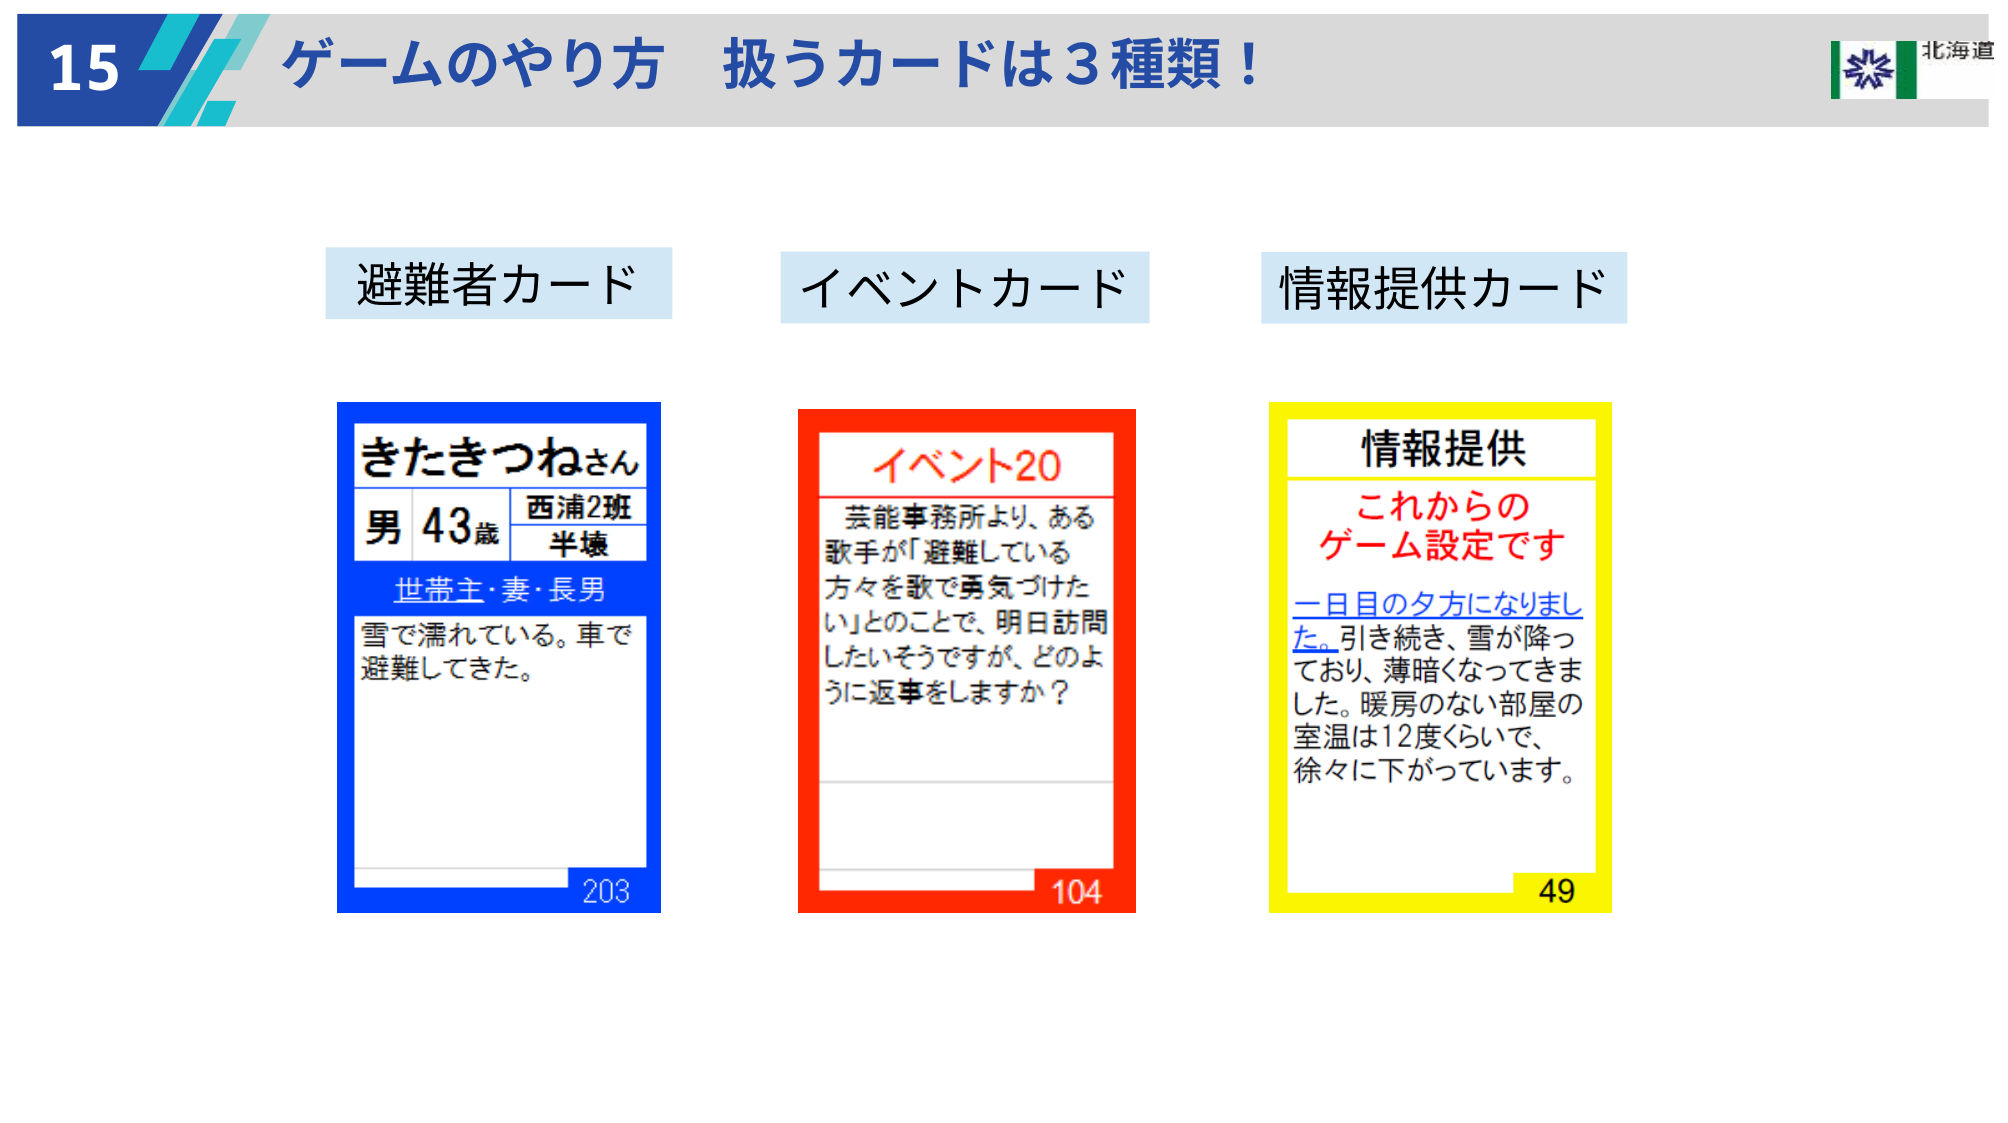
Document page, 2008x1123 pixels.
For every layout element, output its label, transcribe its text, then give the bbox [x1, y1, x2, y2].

picture [337, 402, 661, 913]
text_box 避難者カード [325, 247, 673, 320]
text_box 情報提供カード [1261, 251, 1628, 324]
picture [1831, 41, 1994, 99]
text_box イベントカード [780, 251, 1150, 324]
list ゲームのやり方 扱うカードは３種類！ [280, 36, 1331, 99]
list 15 [35, 30, 134, 110]
picture [798, 409, 1136, 913]
picture [1269, 402, 1612, 913]
